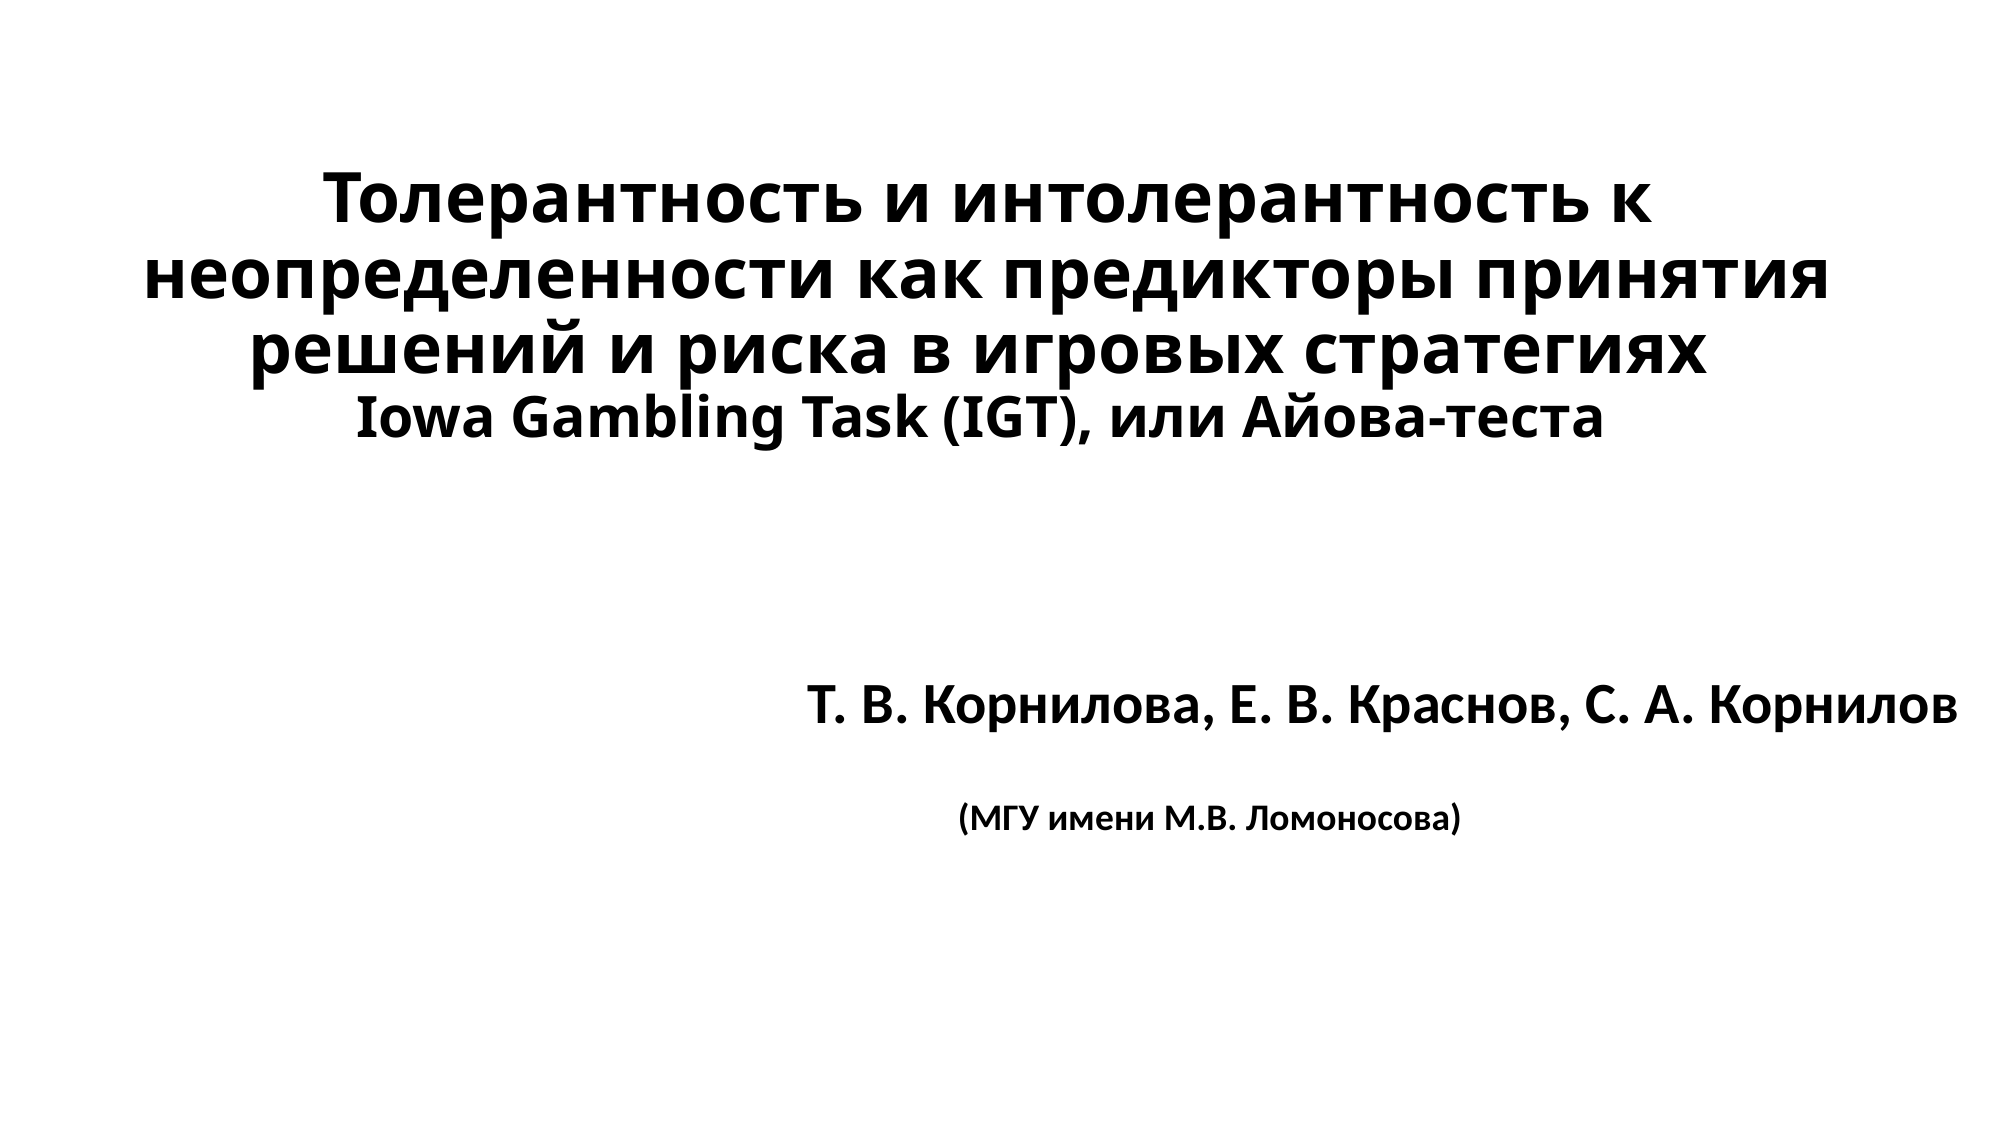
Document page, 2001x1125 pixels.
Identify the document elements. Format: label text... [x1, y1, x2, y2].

list Т. В. Корнилова, Е. В. Краснов, С. А. Корнилов (МГУ имени М.В. Ломоносова) [417, 666, 2000, 1125]
title Толерантность и интолерантность к неопределенности как предикторы принятия решений и риска в игровых стратегиях Iowa Gambling Task (IGT), или Айова-теста [125, 143, 1851, 470]
